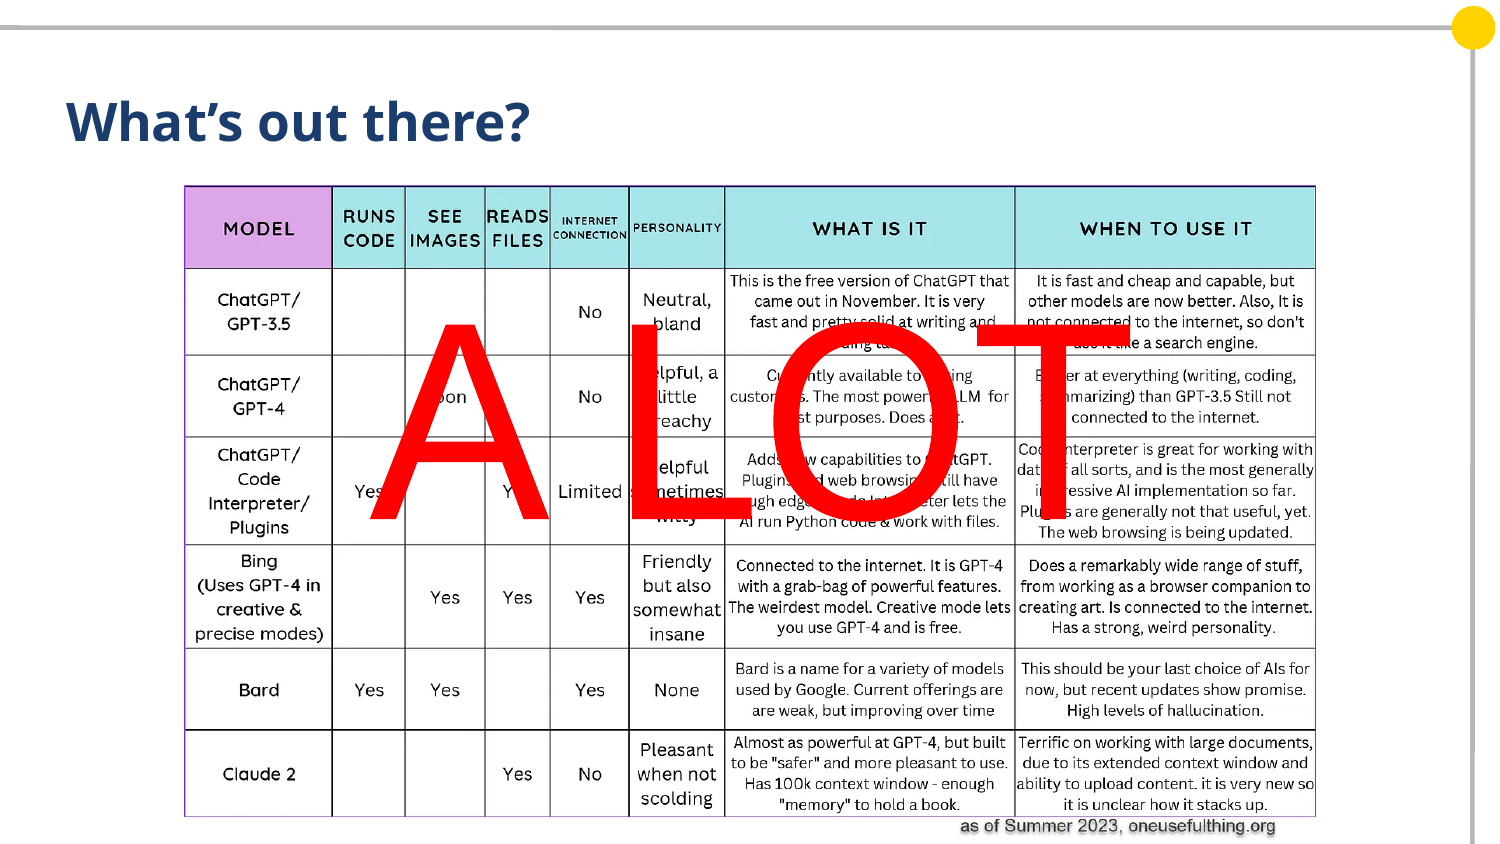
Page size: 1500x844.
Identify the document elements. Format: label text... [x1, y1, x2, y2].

title What’s out there? [51, 72, 1449, 167]
picture [184, 184, 1316, 844]
